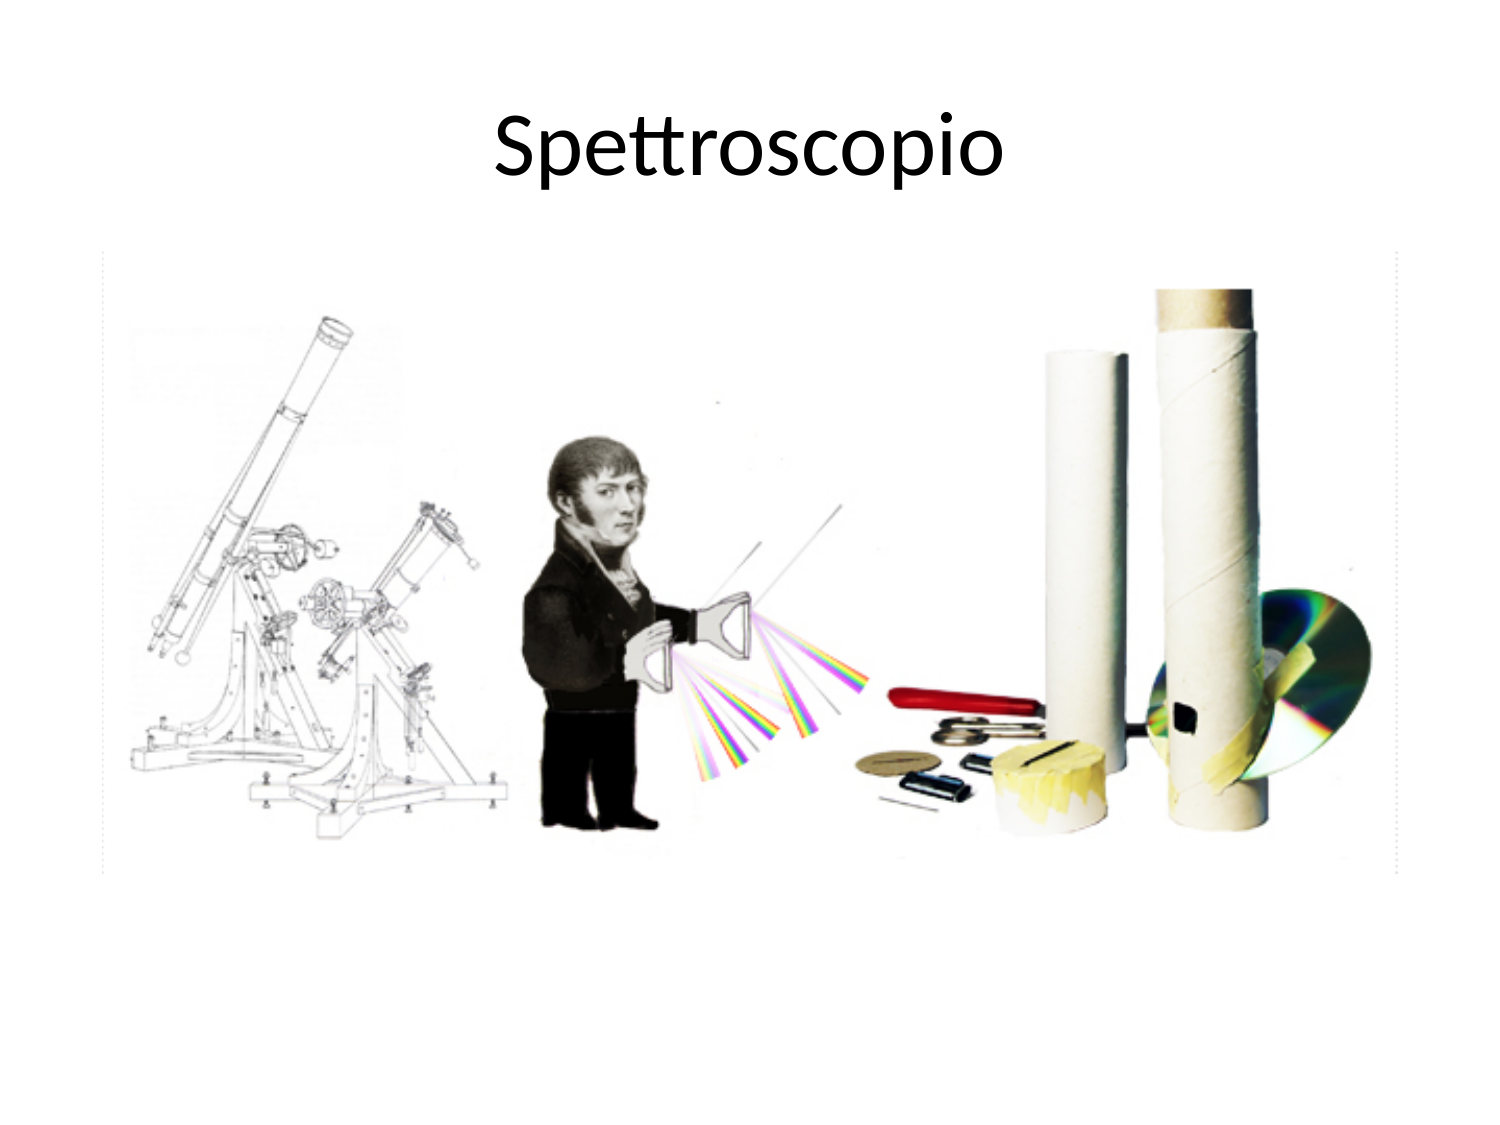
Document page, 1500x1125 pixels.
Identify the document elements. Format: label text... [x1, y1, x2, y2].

picture [101, 250, 1399, 875]
title Spettroscopio [75, 45, 1425, 233]
